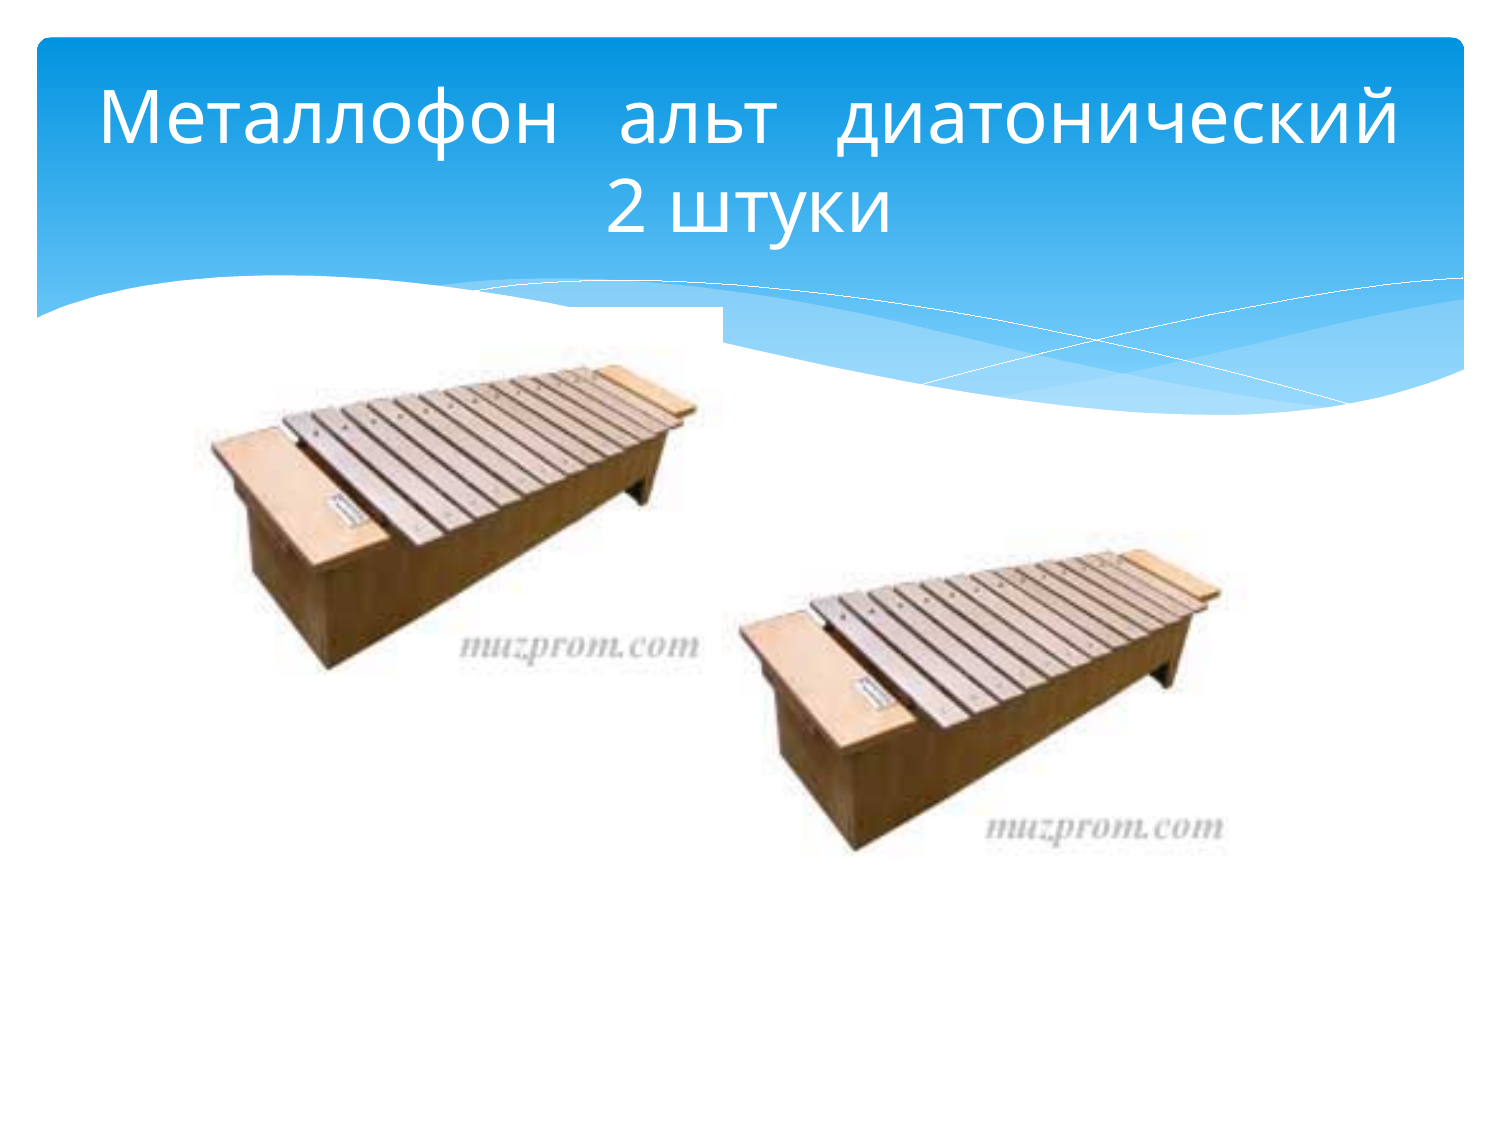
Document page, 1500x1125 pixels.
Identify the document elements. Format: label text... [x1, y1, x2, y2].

title Металлофон альт диатонический 2 штуки [75, 55, 1425, 261]
picture [194, 307, 1247, 872]
